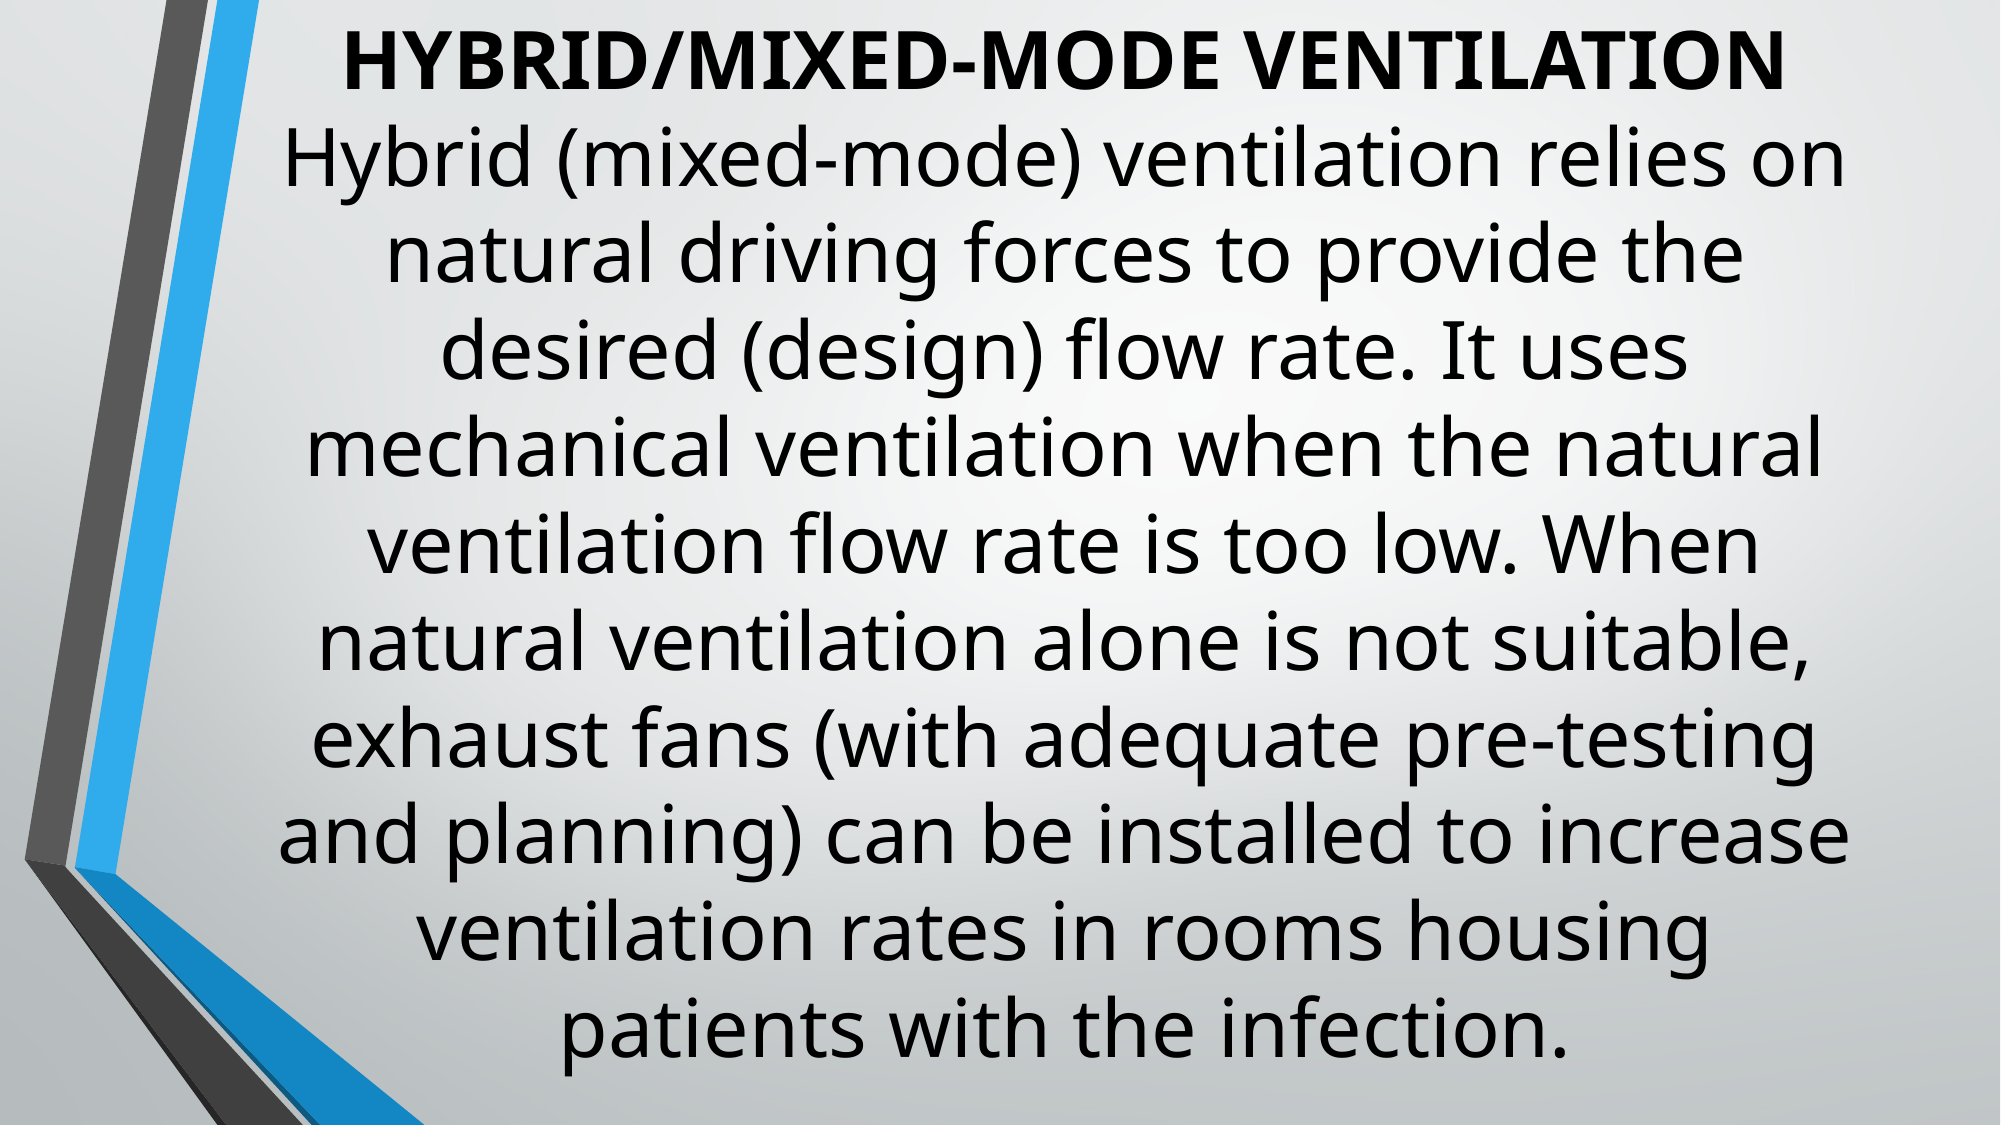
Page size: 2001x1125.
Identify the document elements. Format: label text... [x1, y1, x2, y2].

title HYBRID/MIXED-MODE VENTILATION Hybrid (mixed-mode) ventilation relies on natural driving forces to provide the desired (design) flow rate. It uses mechanical ventilation when the natural ventilation flow rate is too low. When natural ventilation alone is not suitable, exhaust fans (with adequate pre-testing and planning) can be installed to increase ventilation rates in rooms housing patients with the infection. [243, 0, 1887, 1083]
